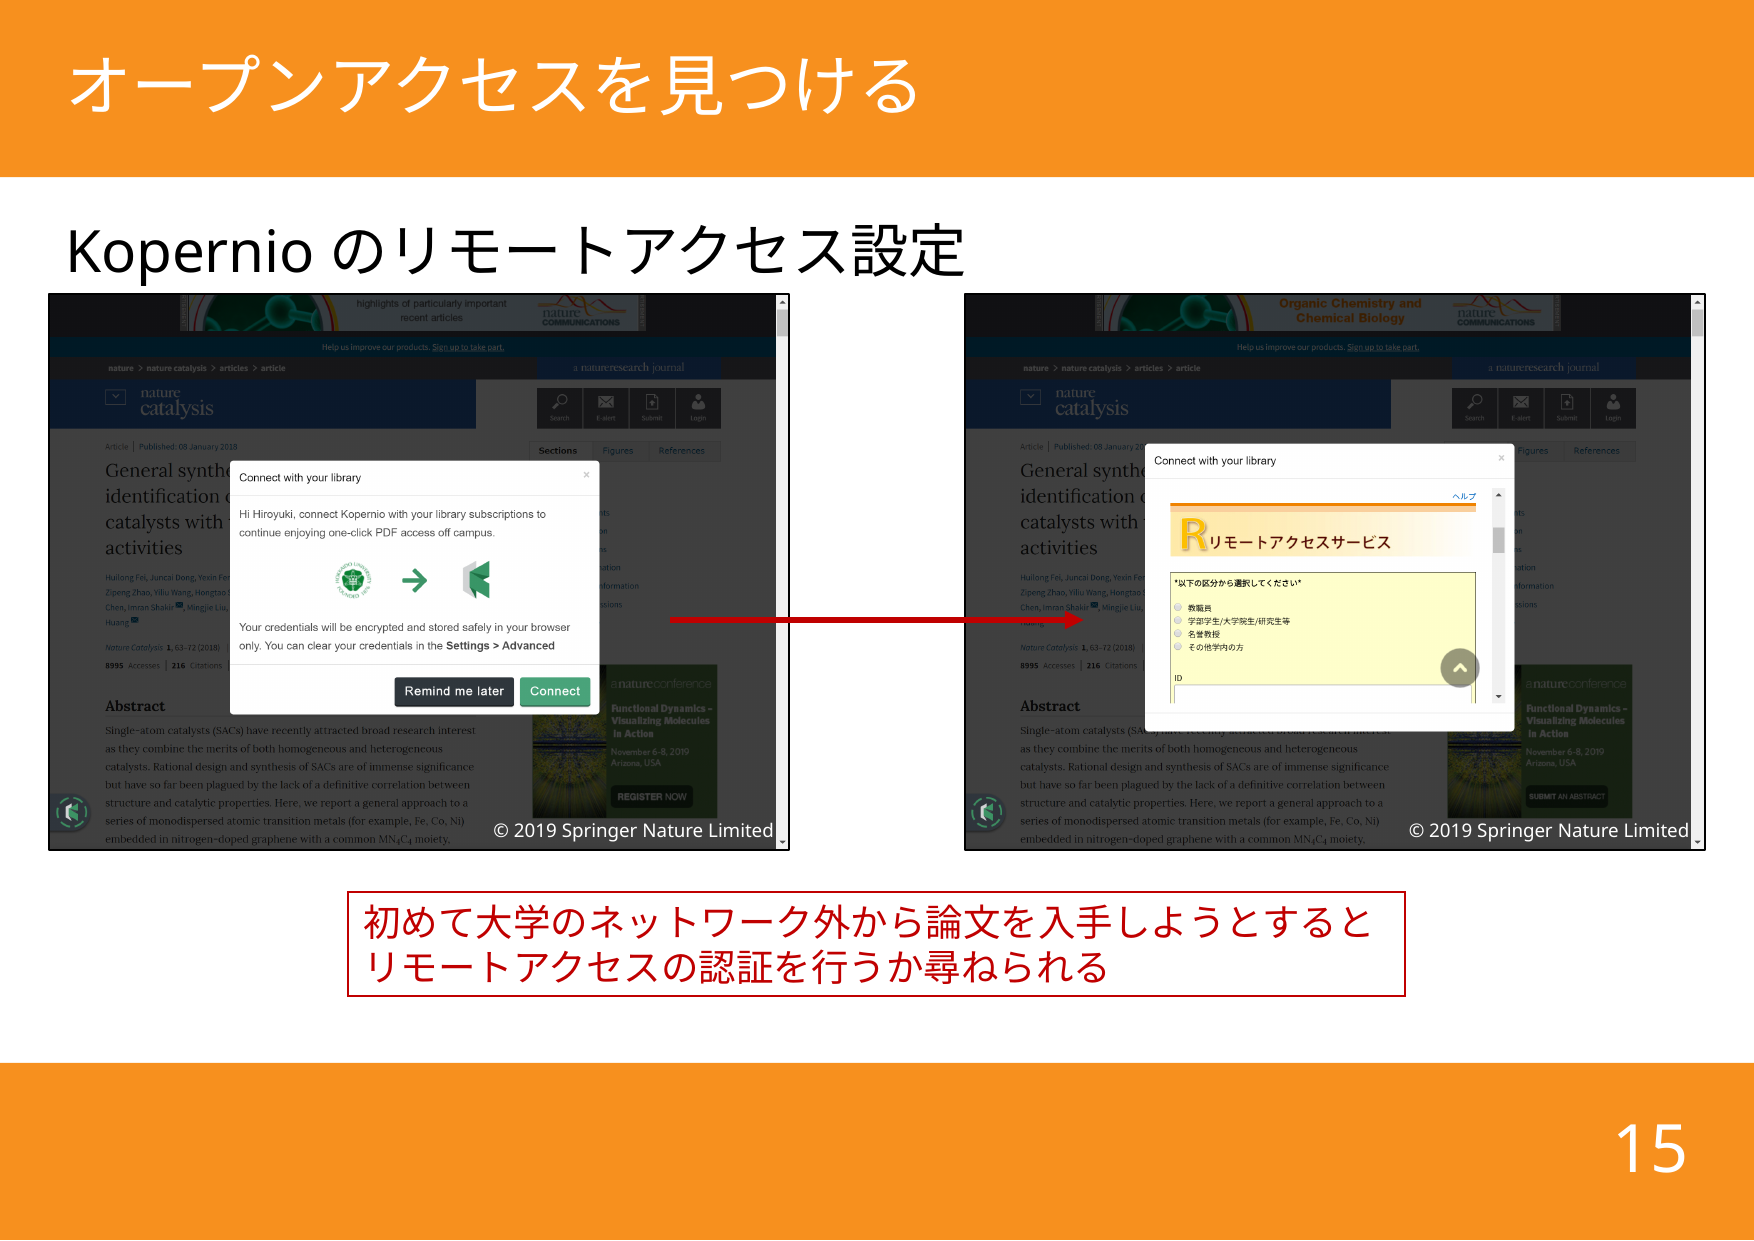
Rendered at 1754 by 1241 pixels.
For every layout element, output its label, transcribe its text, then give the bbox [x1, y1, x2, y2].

picture [50, 295, 789, 849]
list Kopernioのリモートアクセス設定 [50, 206, 1704, 617]
text_box 初めて大学のネットワーク外から論文を入手しようとすると リモートアクセスの認証を行うか尋ねられる [347, 891, 1406, 997]
picture [965, 295, 1704, 849]
slide_number 15 [1349, 1062, 1704, 1241]
title オープンアクセスを見つける [50, 0, 1704, 178]
list Kopernioのリモートアクセス設定 [50, 623, 1704, 1034]
